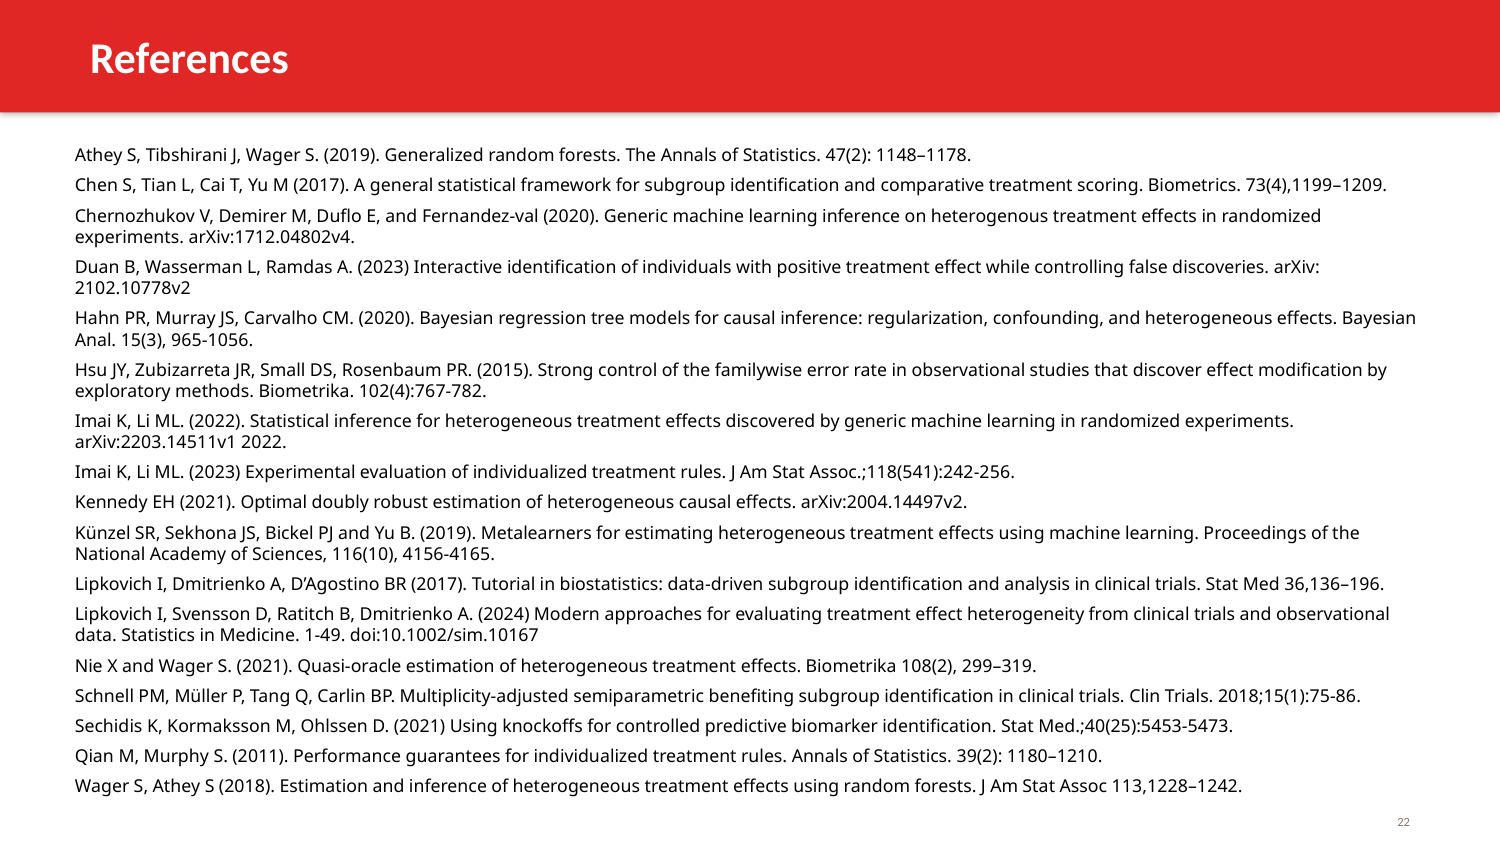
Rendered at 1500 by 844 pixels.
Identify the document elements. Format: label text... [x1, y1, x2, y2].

list Athey S, Tibshirani J, Wager S. (2019). Generalized random forests. The Annals of Statistics. 47(2): 1148–1178. Chen S, Tian L, Cai T, Yu M (2017). A general statistical framework for subgroup identification and comparative treatment scoring. Biometrics. 73(4),1199–1209. Chernozhukov V, Demirer M, Duflo E, and Fernandez-val (2020). Generic machine learning inference on heterogenous treatment effects in randomized experiments. arXiv:1712.04802v4. Duan B, Wasserman L, Ramdas A. (2023) Interactive identification of individuals with positive treatment effect while controlling false discoveries. arXiv: 2102.10778v2 Hahn PR, Murray JS, Carvalho CM. (2020). Bayesian regression tree models for causal inference: regularization, confounding, and heterogeneous effects. Bayesian Anal. 15(3), 965-1056. Hsu JY, Zubizarreta JR, Small DS, Rosenbaum PR. (2015). Strong control of the familywise error rate in observational studies that discover effect modification by exploratory methods. Biometrika. 102(4):767-782. Imai K, Li ML. (2022). Statistical inference for heterogeneous treatment effects discovered by generic machine learning in randomized experiments. arXiv:2203.14511v1 2022. Imai K, Li ML. (2023) Experimental evaluation of individualized treatment rules. J Am Stat Assoc.;118(541):242-256. Kennedy EH (2021). Optimal doubly robust estimation of heterogeneous causal effects. arXiv:2004.14497v2. Künzel SR, Sekhona JS, Bickel PJ and Yu B. (2019). Metalearners for estimating heterogeneous treatment effects using machine learning. Proceedings of the National Academy of Sciences, 116(10), 4156-4165. Lipkovich I, Dmitrienko A, D’Agostino BR (2017). Tutorial in biostatistics: data-driven subgroup identification and analysis in clinical trials. Stat Med 36,136–196. Lipkovich I, Svensson D, Ratitch B, Dmitrienko A. (2024) Modern approaches for evaluating treatment effect heterogeneity from clinical trials and observational data. Statistics in Medicine. 1-49. doi:10.1002/sim.10167 Nie X and Wager S. (2021). Quasi-oracle estimation of heterogeneous treatment effects. Biometrika 108(2), 299–319. Schnell PM, Müller P, Tang Q, Carlin BP. Multiplicity-adjusted semiparametric benefiting subgroup identification in clinical trials. Clin Trials. 2018;15(1):75-86. Sechidis K, Kormaksson M, Ohlssen D. (2021) Using knockoffs for controlled predictive biomarker identification. Stat Med.;40(25):5453-5473. Qian M, Murphy S. (2011). Performance guarantees for individualized treatment rules. Annals of Statistics. 39(2): 1180–1210. Wager S, Athey S (2018). Estimation and inference of heterogeneous treatment effects using random forests. J Am Stat Assoc 113,1228–1242. [59, 136, 1441, 811]
title References [75, 5, 1441, 107]
slide_number 22 [1074, 810, 1425, 833]
